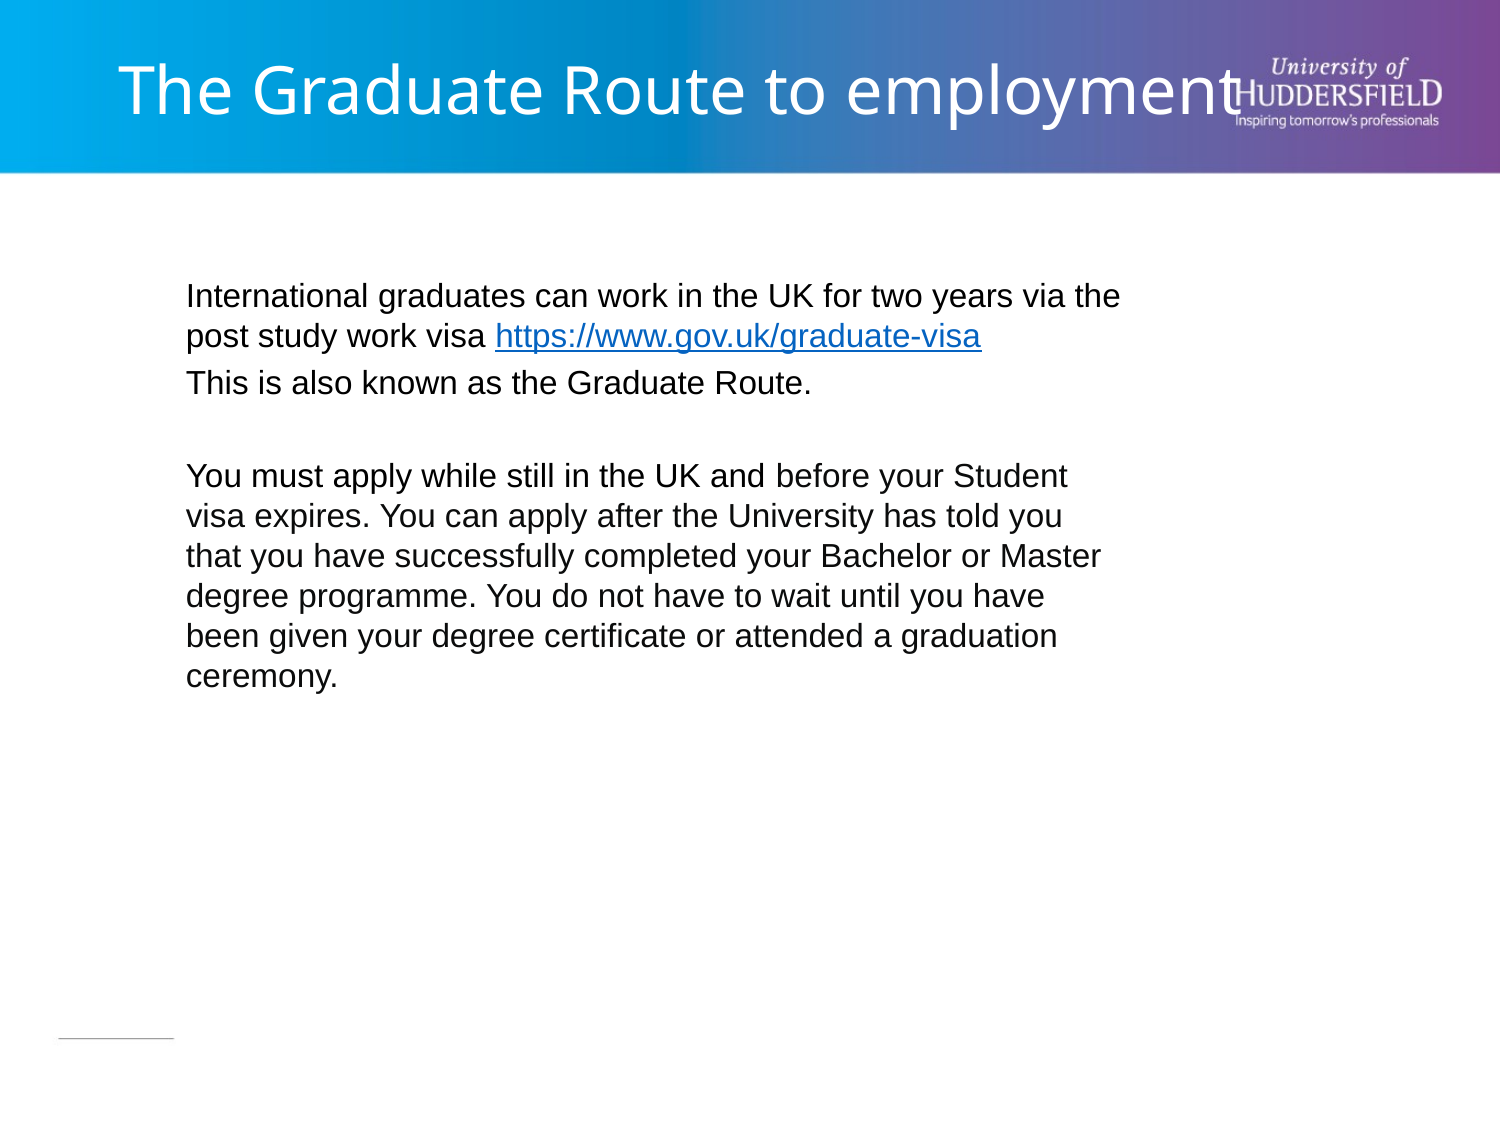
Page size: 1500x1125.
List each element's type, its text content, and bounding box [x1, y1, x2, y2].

text_box International graduates can work in the UK for two years via the post study work visa https://www.gov.uk/graduate-visa This is also known as the Graduate Route. You must apply while still in the UK and before your Student visa expires. You can apply after the University has told you that you have successfully completed your Bachelor or Master degree programme. You do not have to wait until you have been given your degree certificate or attended a graduation ceremony. [171, 267, 1140, 795]
title The Graduate Route to employment [103, 42, 1397, 144]
picture [0, 0, 1500, 1125]
